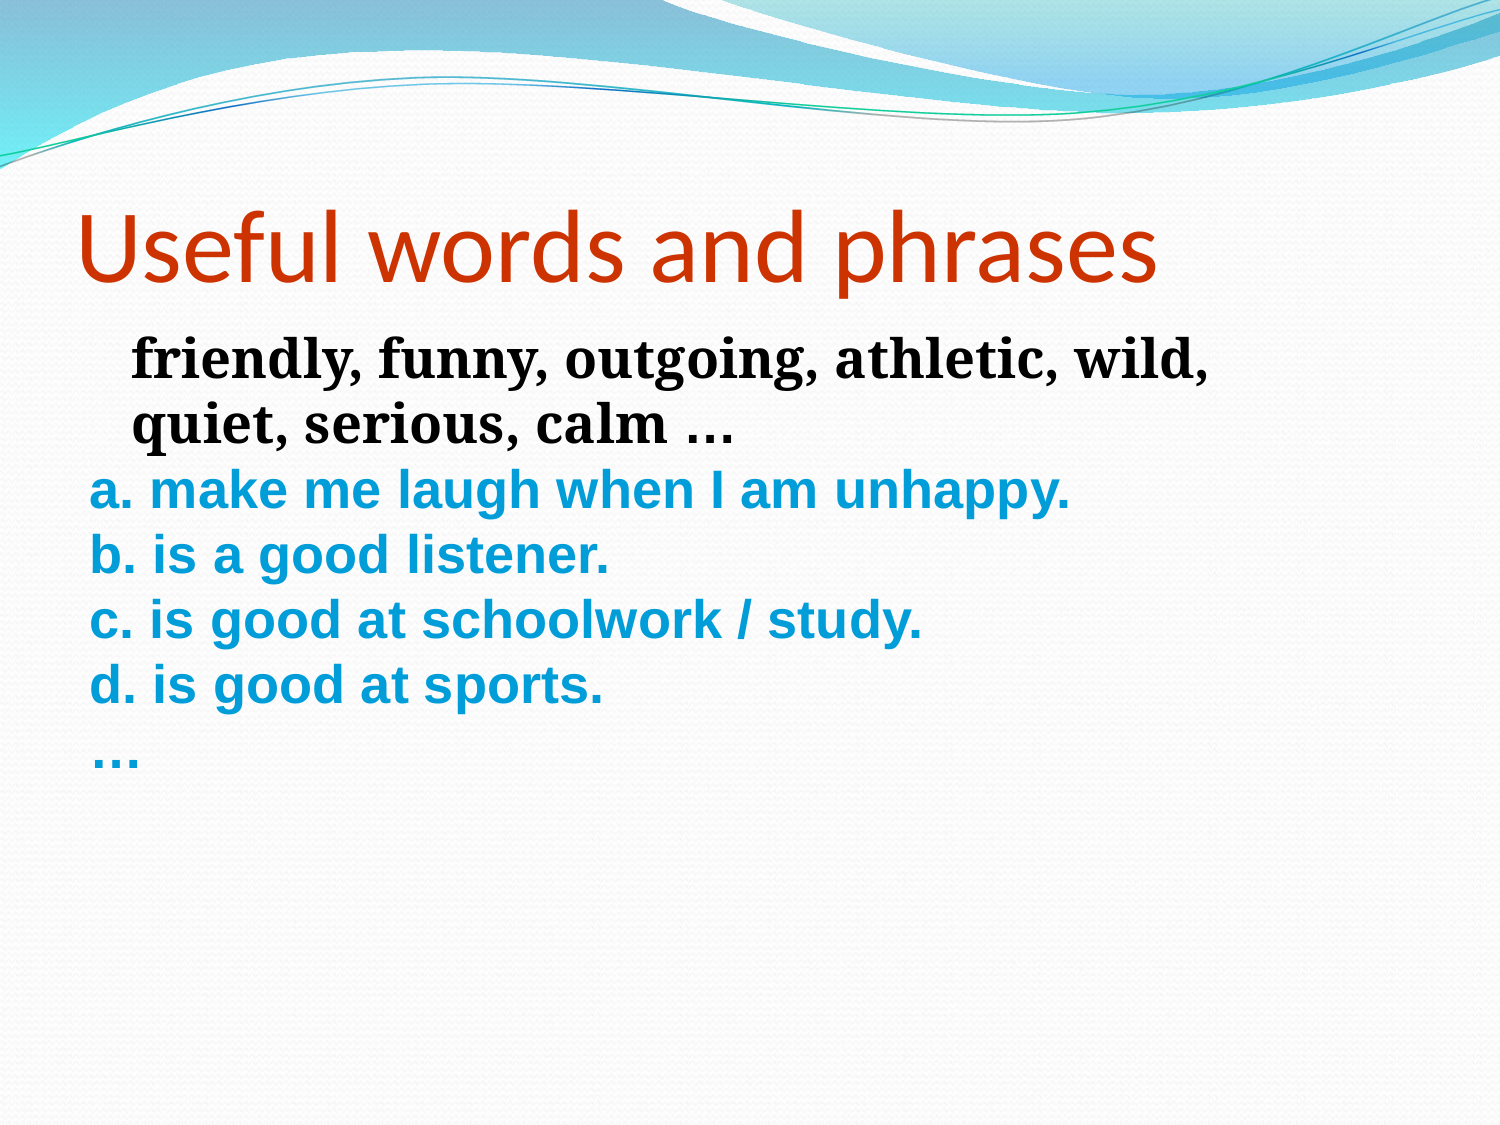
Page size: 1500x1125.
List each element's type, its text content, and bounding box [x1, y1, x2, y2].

title Useful words and phrases [74, 115, 1426, 304]
list friendly, funny, outgoing, athletic, wild, quiet, serious, calm … a. make me laugh when I am unhappy. b. is a good listener. c. is good at schoolwork / study. d. is good at sports. … [74, 317, 1426, 1038]
picture [0, 0, 1500, 1125]
